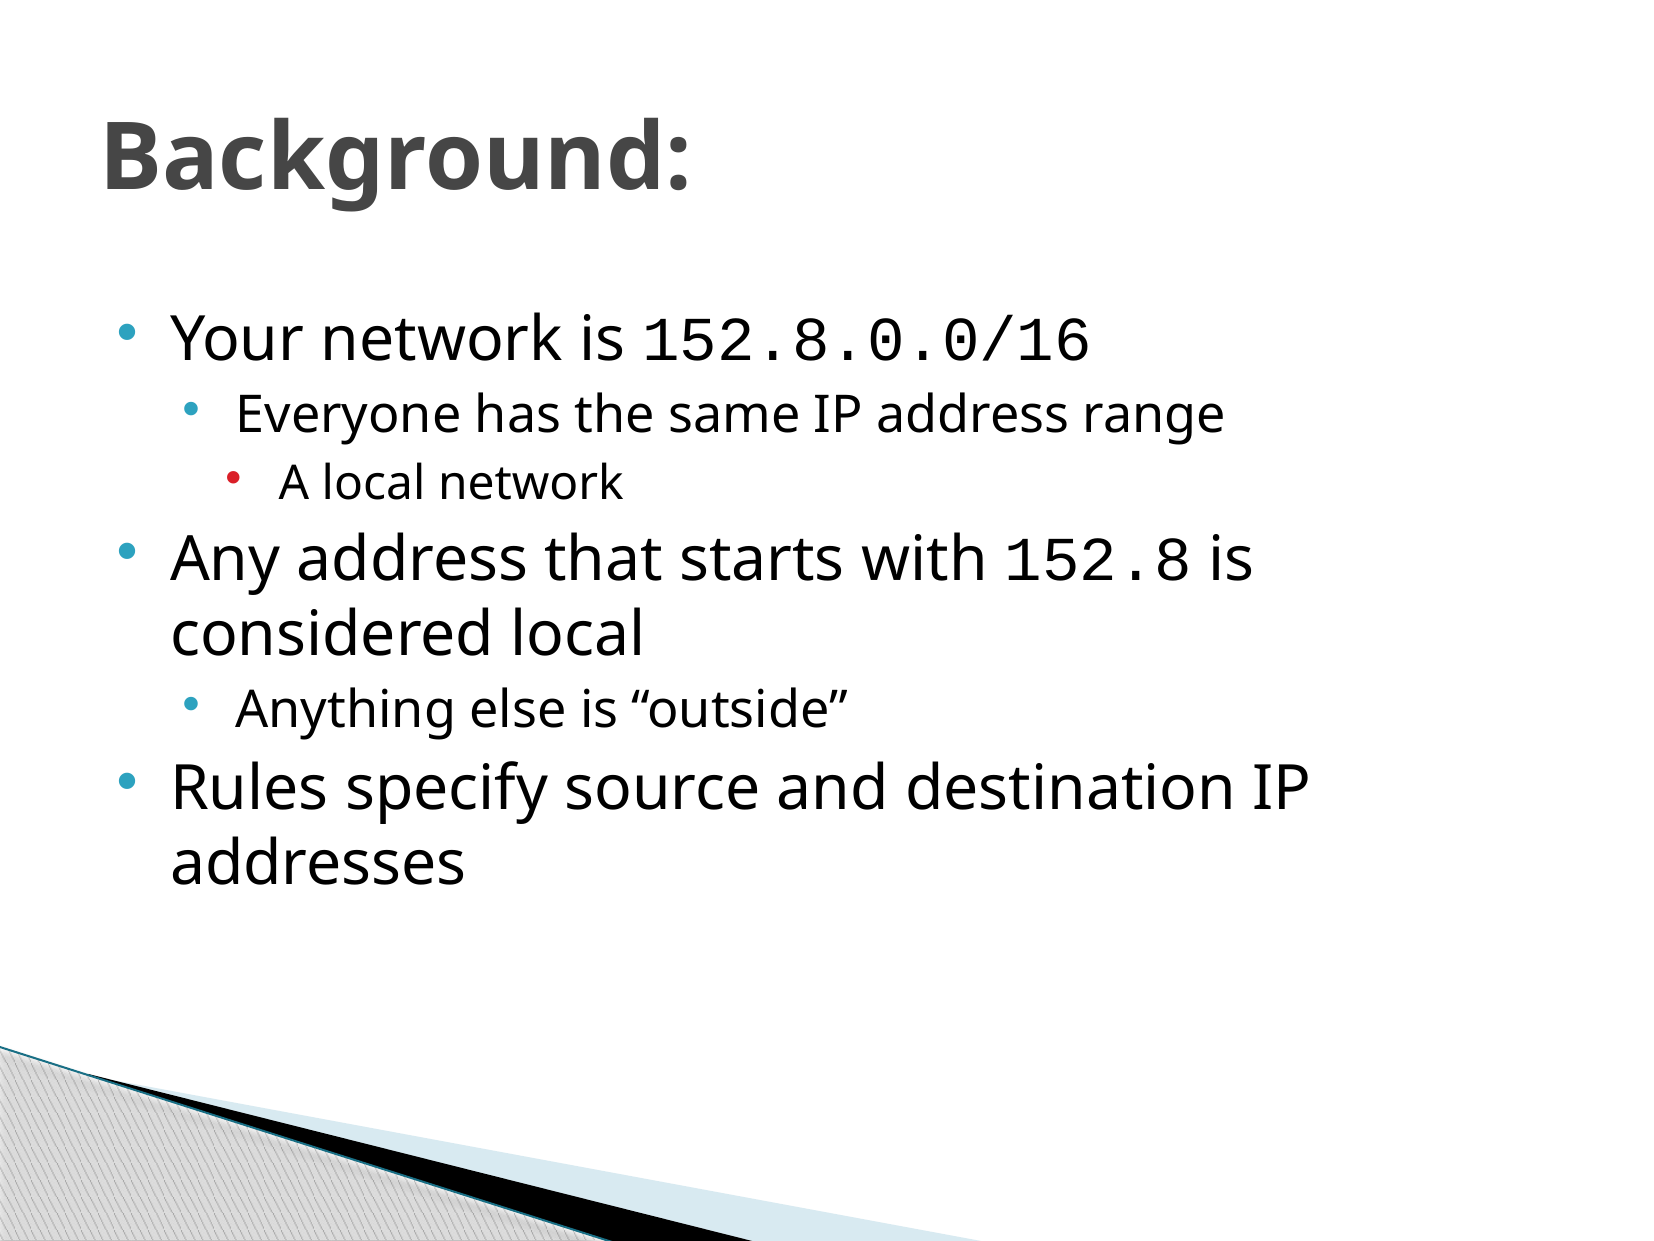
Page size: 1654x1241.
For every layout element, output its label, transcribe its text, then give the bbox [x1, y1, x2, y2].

title Background: [82, 49, 1571, 257]
list Your network is 152.8.0.0/16 Everyone has the same IP address range A local network Any address that starts with 152.8 is considered local Anything else is “outside” Rules specify source and destination IP addresses [82, 290, 1571, 1109]
